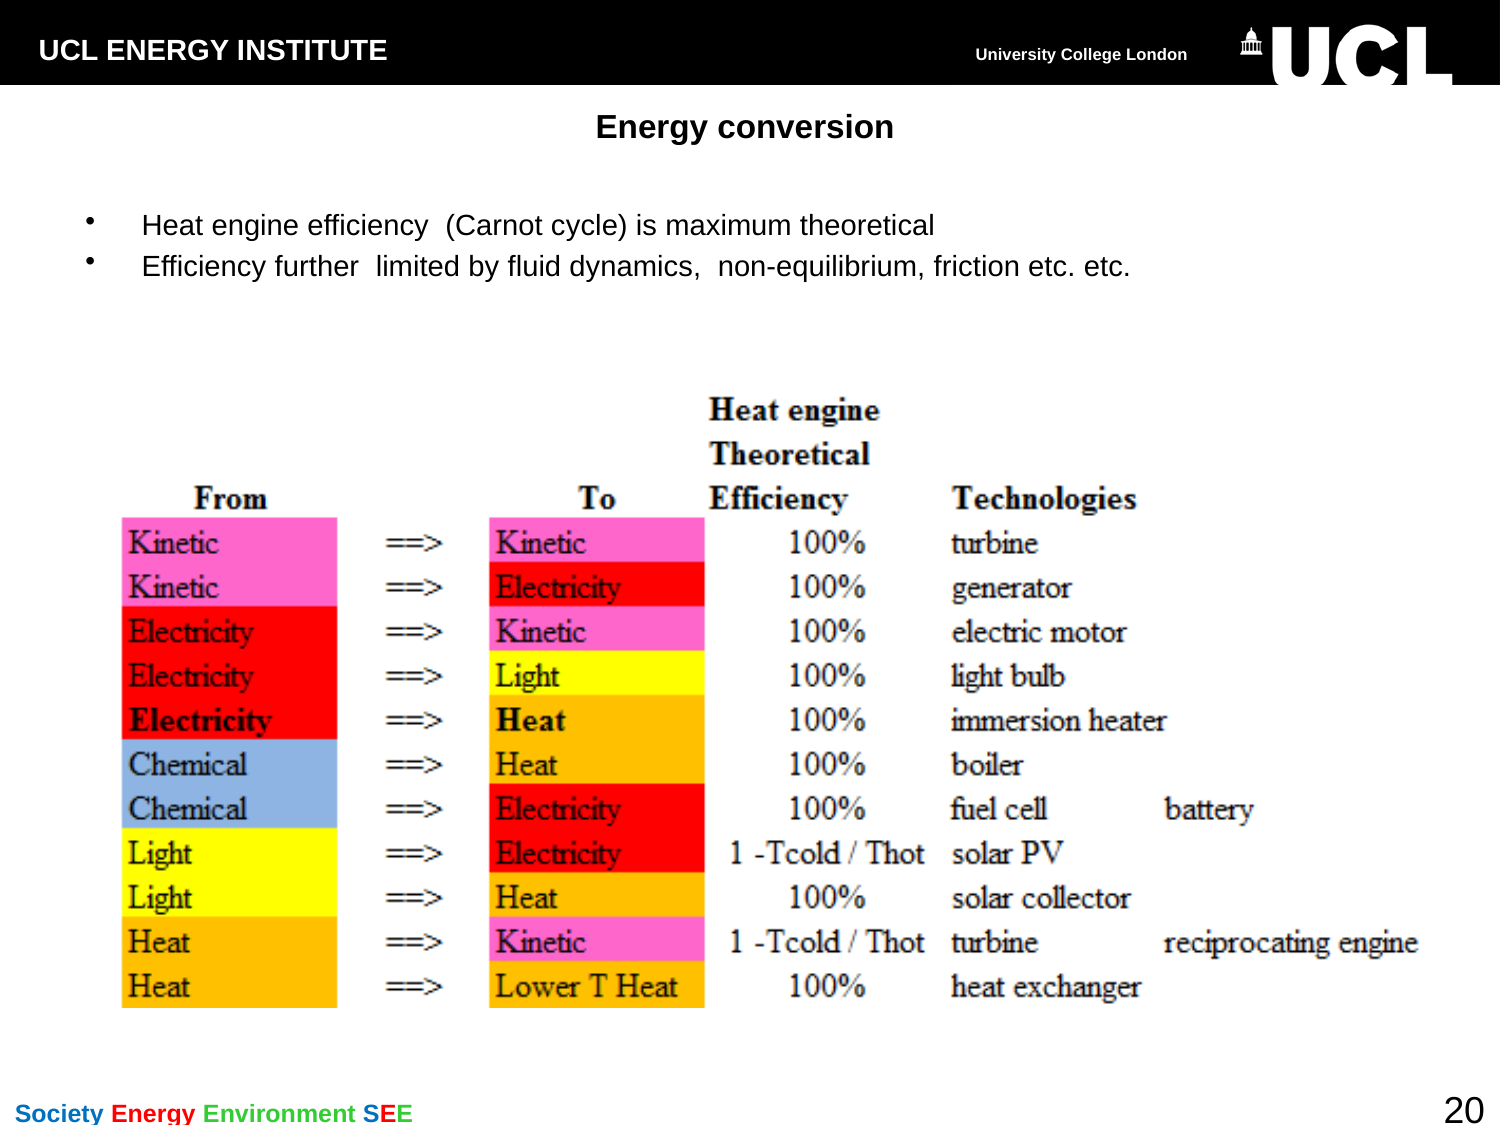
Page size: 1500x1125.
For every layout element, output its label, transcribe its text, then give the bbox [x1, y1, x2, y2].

list Heat engine efficiency (Carnot cycle) is maximum theoretical Efficiency further limited by fluid dynamics, non-equilibrium, friction etc. etc. [70, 198, 1421, 383]
title Energy conversion [70, 81, 1421, 168]
picture [38, 385, 1459, 1009]
picture [0, 0, 1500, 85]
slide_number 20 [1149, 1077, 1500, 1125]
